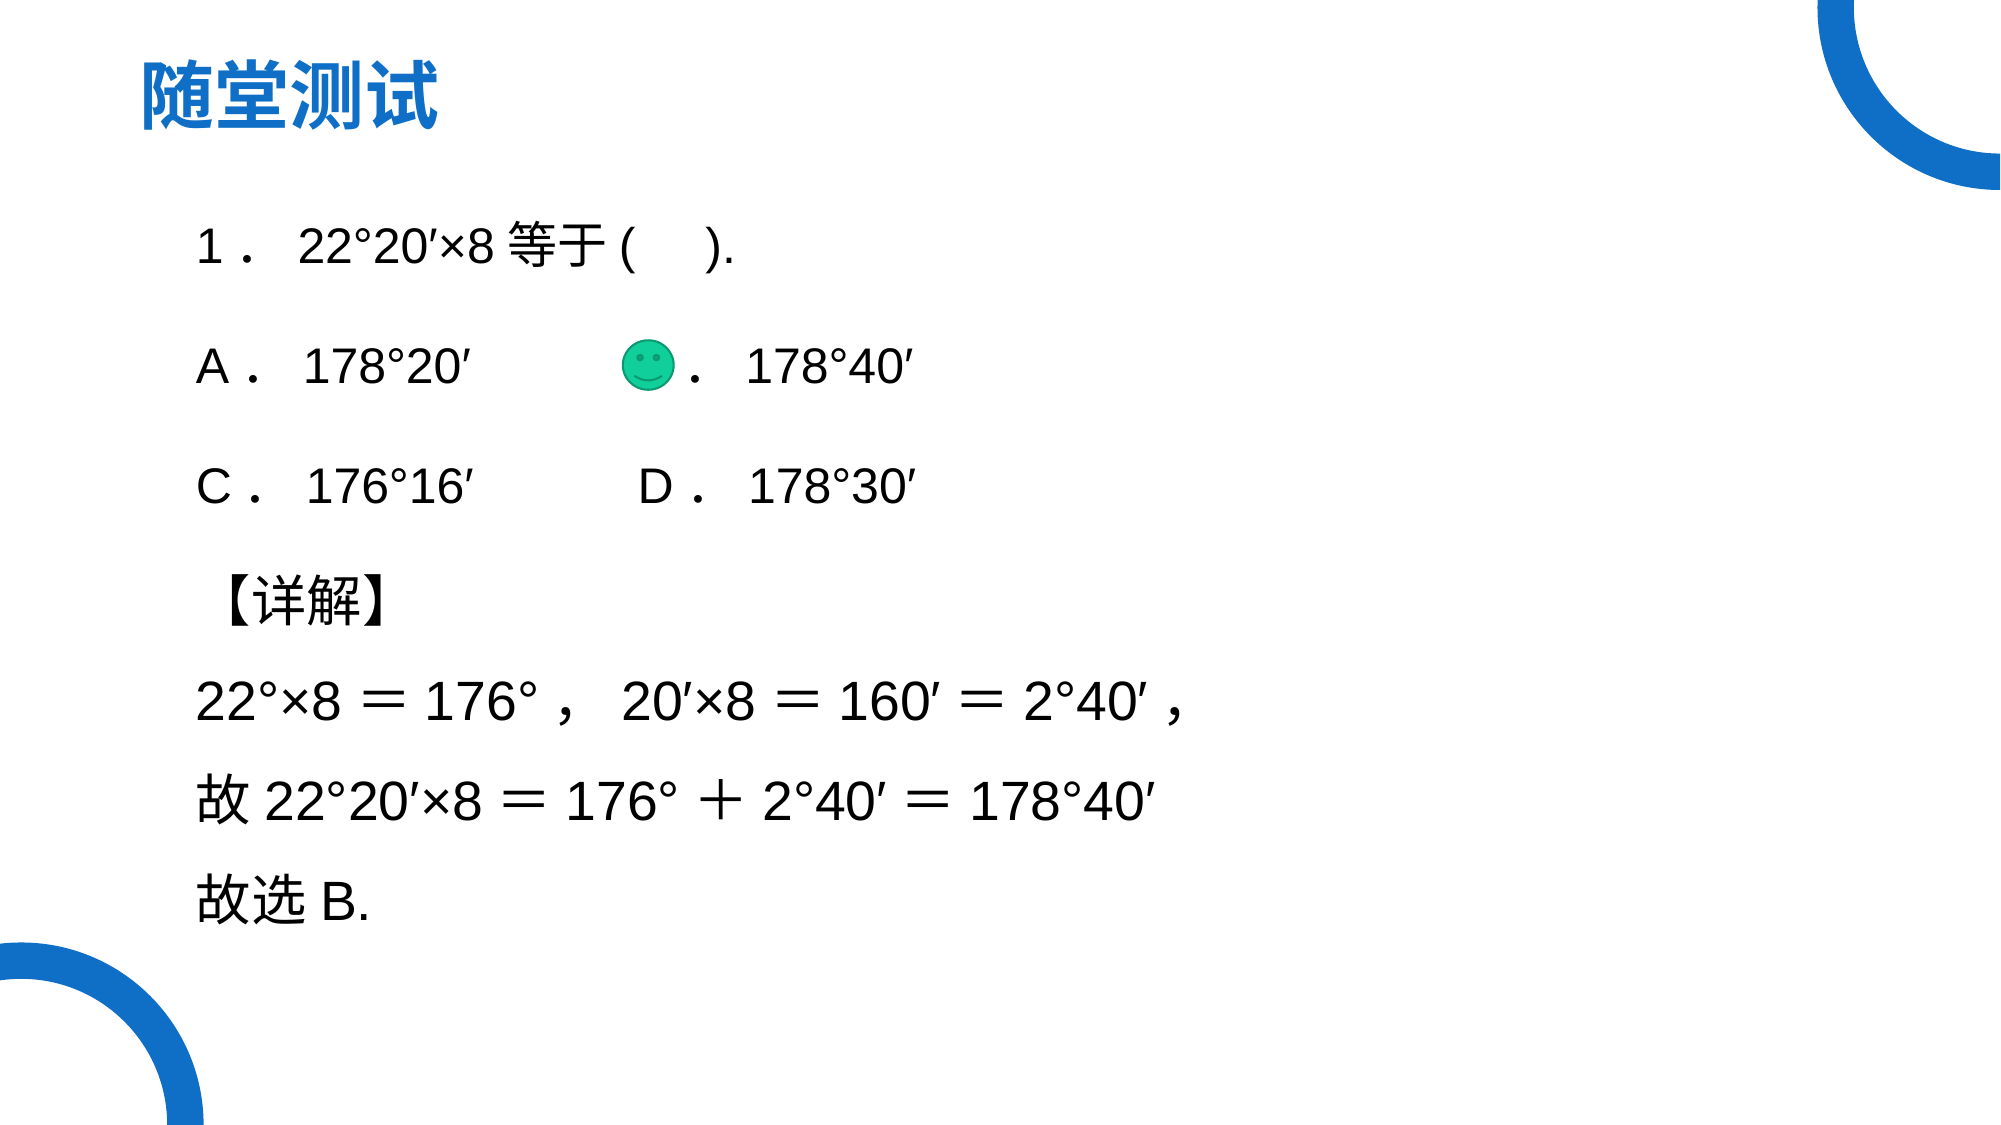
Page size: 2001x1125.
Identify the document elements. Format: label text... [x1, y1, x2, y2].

text_box 随堂测试 [124, 41, 1365, 147]
text_box [621, 339, 675, 391]
text_box 【详解】 22°×8＝176°，20′×8＝160′＝2°40′， 故22°20′×8＝176°＋2°40′＝178°40′ 故选B. [181, 524, 1645, 940]
text_box 1．22°20′×8等于( ). A．178°20′ B．178°40′ C．176°16′ D．178°30′ [181, 146, 1645, 521]
